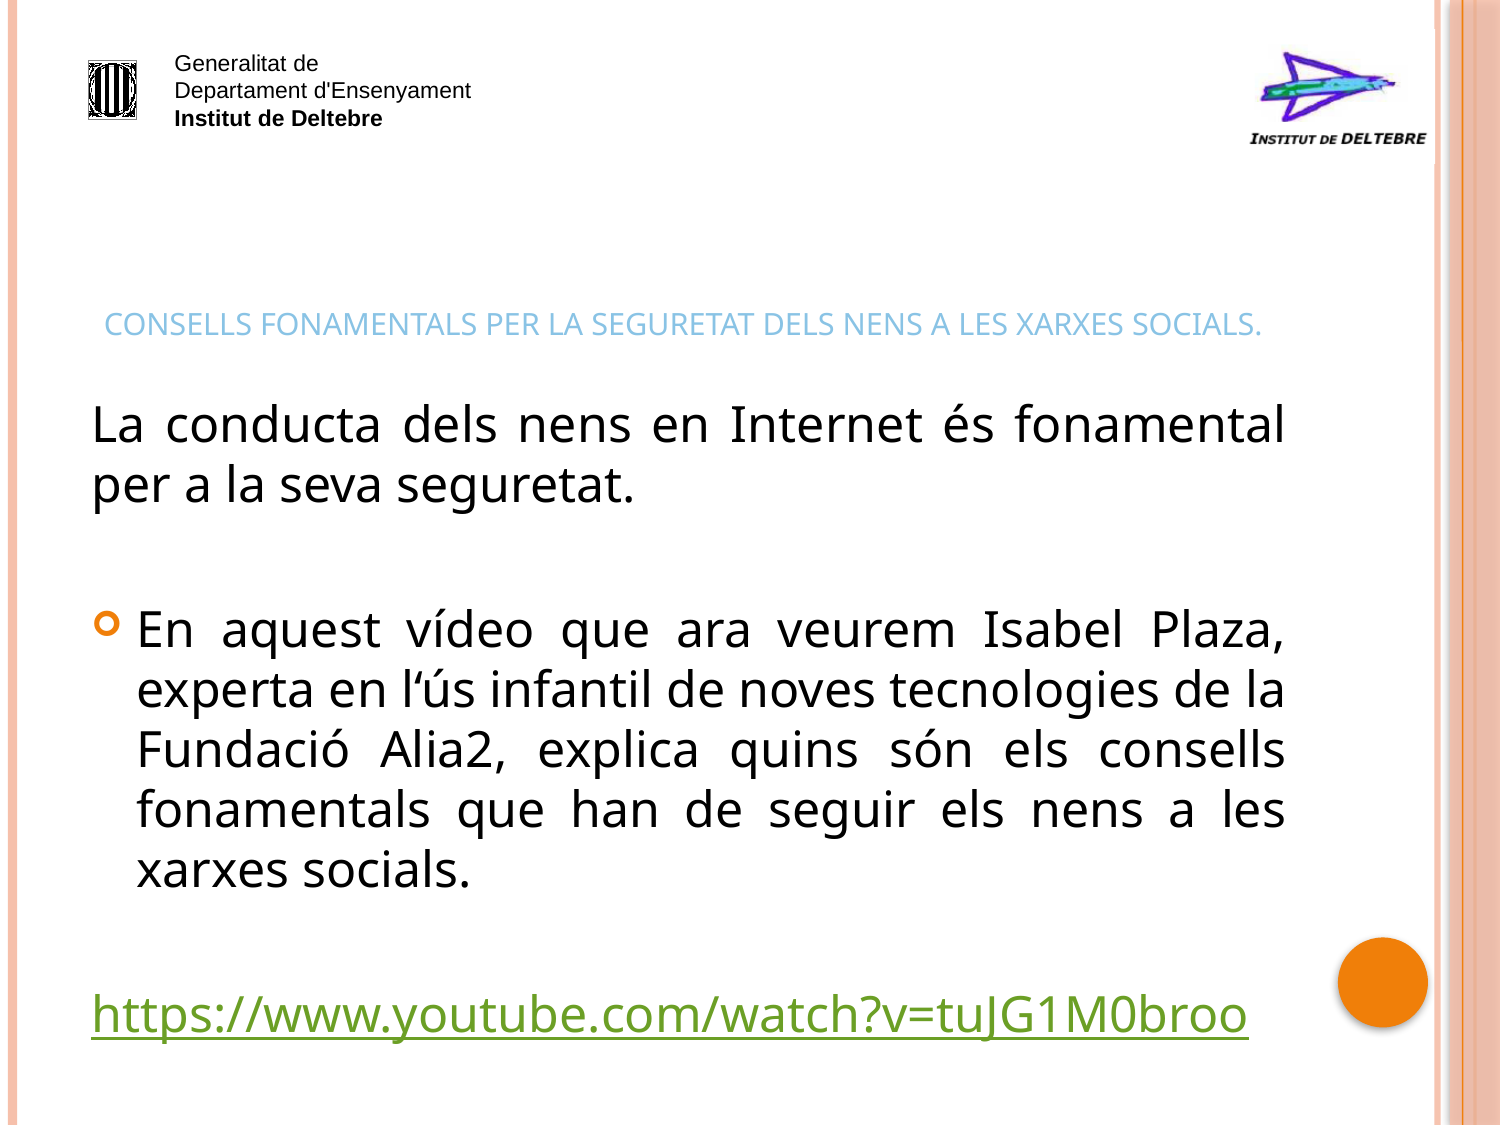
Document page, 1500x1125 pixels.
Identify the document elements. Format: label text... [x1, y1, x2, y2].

picture [1233, 28, 1436, 165]
list La conducta dels nens en Internet és fonamental per a la seva seguretat. En aquest vídeo que ara veurem Isabel Plaza, experta en l‘ús infantil de noves tecnologies de la Fundació Alia2, explica quins són els consells fonamentals que han de seguir els nens a les xarxes socials. https://www.youtube.com/watch?v=tuJG1M0broo [76, 385, 1302, 1125]
text_box Generalitat de Departament d'Ensenyament Institut de Deltebre [159, 41, 839, 139]
title Consells fonamentals per la seguretat dels nens a les xarxes socials. [88, 196, 1314, 386]
picture [88, 60, 138, 120]
